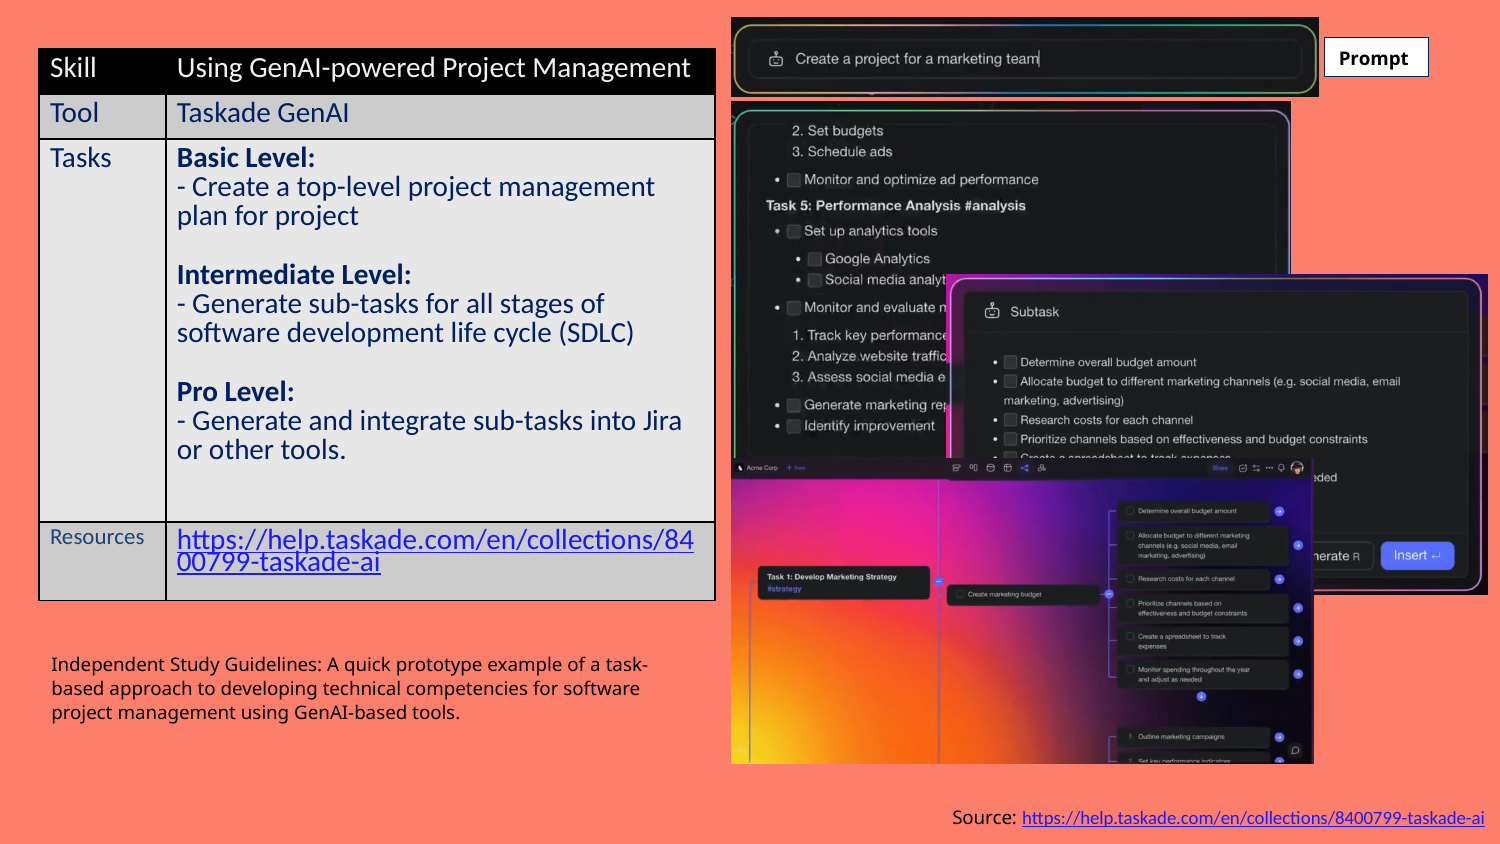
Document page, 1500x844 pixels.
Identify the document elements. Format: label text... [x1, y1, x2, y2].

table_cell Tool [40, 95, 165, 138]
table_cell Resources [40, 523, 165, 600]
table_cell Tasks [40, 140, 165, 521]
picture [731, 17, 1319, 97]
table_header Skill [40, 50, 165, 93]
picture [731, 101, 1488, 764]
table_header Using GenAI-powered Project Management [167, 50, 714, 93]
text_box Independent Study Guidelines: A quick prototype example of a task-based approach to developing technical competencies for software project management using GenAI-based tools. [36, 644, 713, 731]
table_cell Basic Level: - Create a top-level project management plan for project Intermediate Level: - Generate sub-tasks for all stages of software development life cycle (SDLC) Pro Level: - Generate and integrate sub-tasks into Jira or other tools. [167, 140, 714, 521]
text_box Prompt [1324, 37, 1429, 77]
table_cell Taskade GenAI [167, 95, 714, 138]
table_cell https://help.taskade.com/en/collections/8400799-taskade-ai [167, 523, 714, 600]
text_box Source: https://help.taskade.com/en/collections/8400799-taskade-ai [937, 796, 1500, 836]
